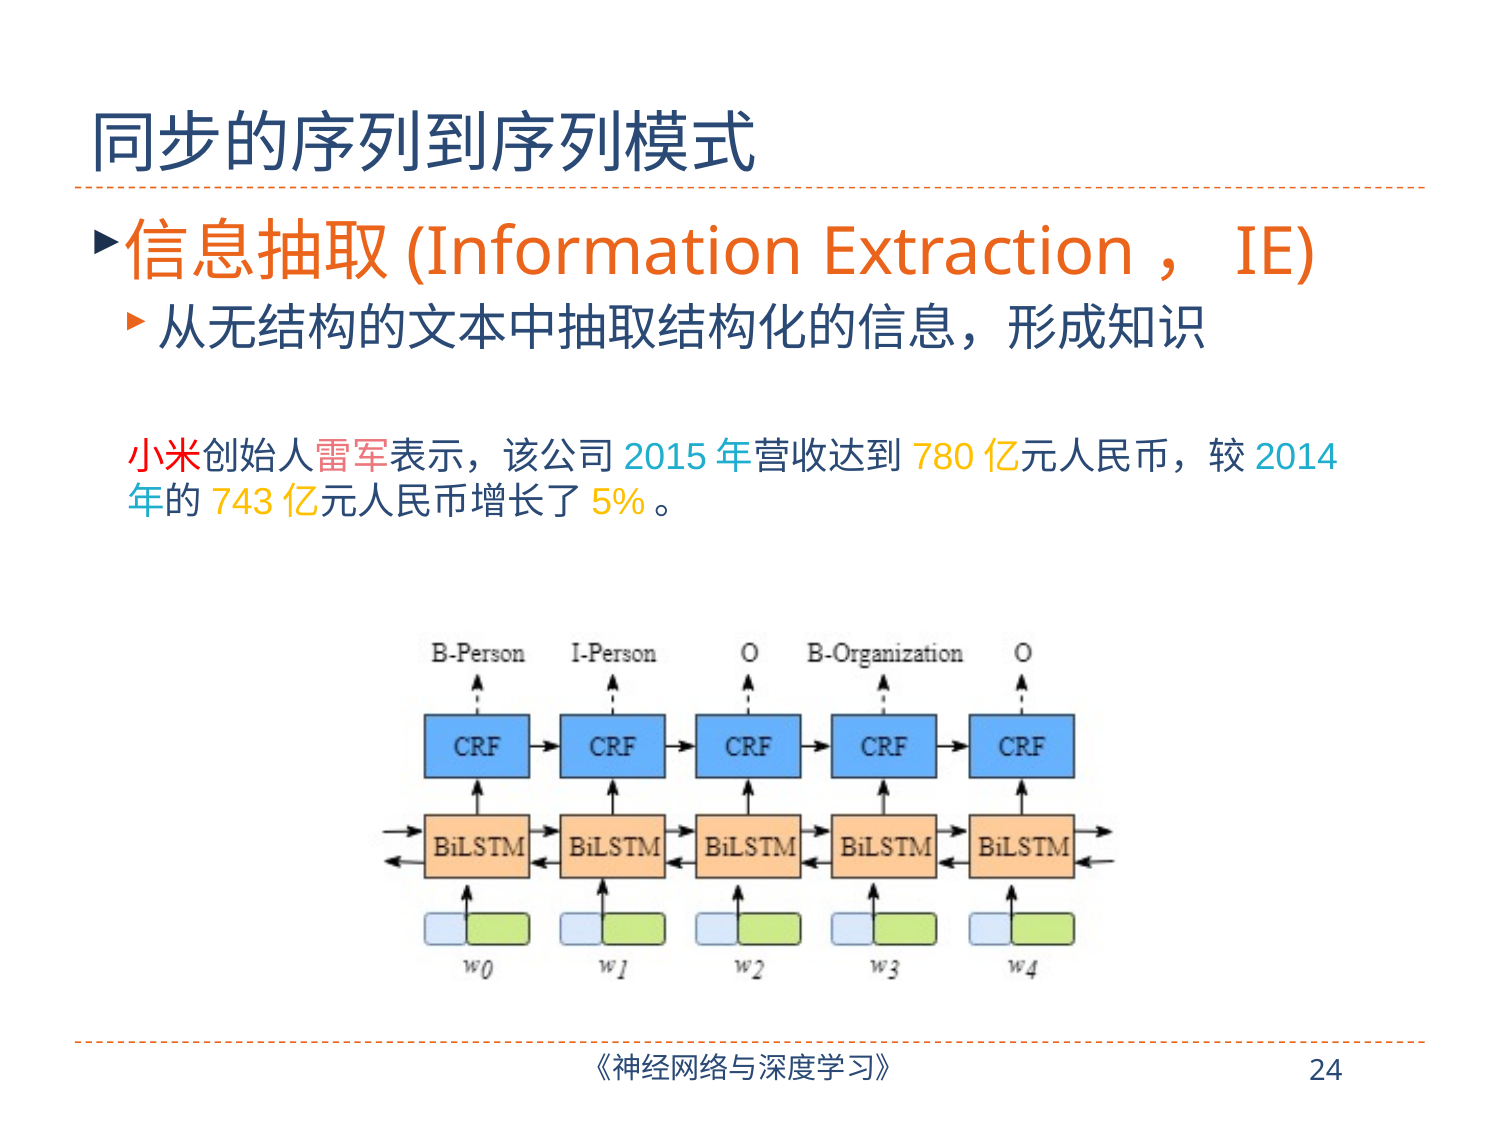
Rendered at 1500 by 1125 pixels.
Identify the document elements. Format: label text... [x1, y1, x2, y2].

title 同步的序列到序列模式 [75, 24, 1425, 188]
list 信息抽取(Information Extraction，IE) 从无结构的文本中抽取结构化的信息，形成知识 [75, 200, 1425, 1010]
text_box 小米创始人雷军表示，该公司2015年营收达到780亿元人民币，较2014年的743亿元人民币增长了5%。 [112, 424, 1388, 530]
picture [368, 631, 1132, 990]
